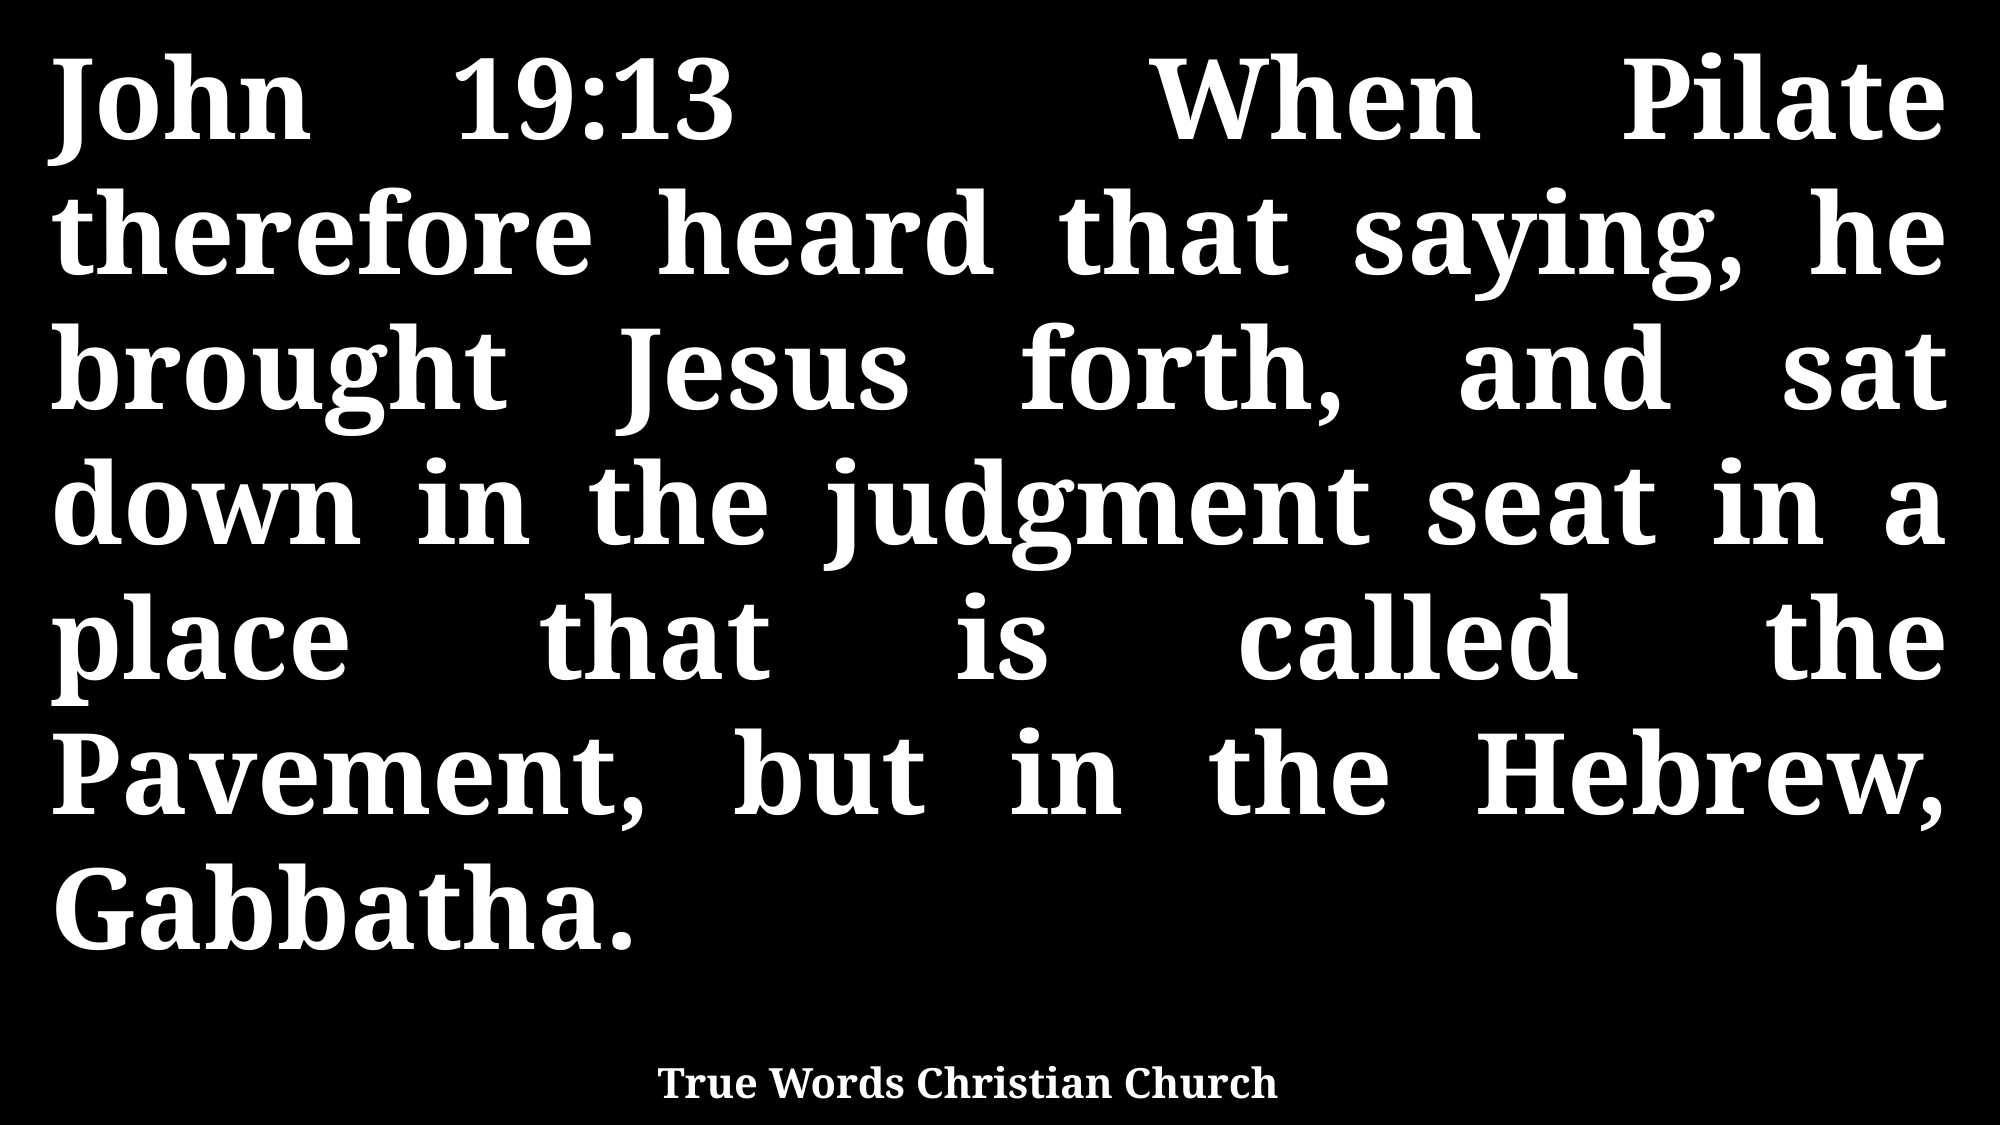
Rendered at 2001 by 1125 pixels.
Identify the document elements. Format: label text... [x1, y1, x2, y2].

text_box True Words Christian Church [642, 1049, 1294, 1114]
text_box John 19:13 When Pilate therefore heard that saying, he brought Jesus forth, and sat down in the judgment seat in a place that is called the Pavement, but in the Hebrew, Gabbatha. [35, 19, 1965, 980]
